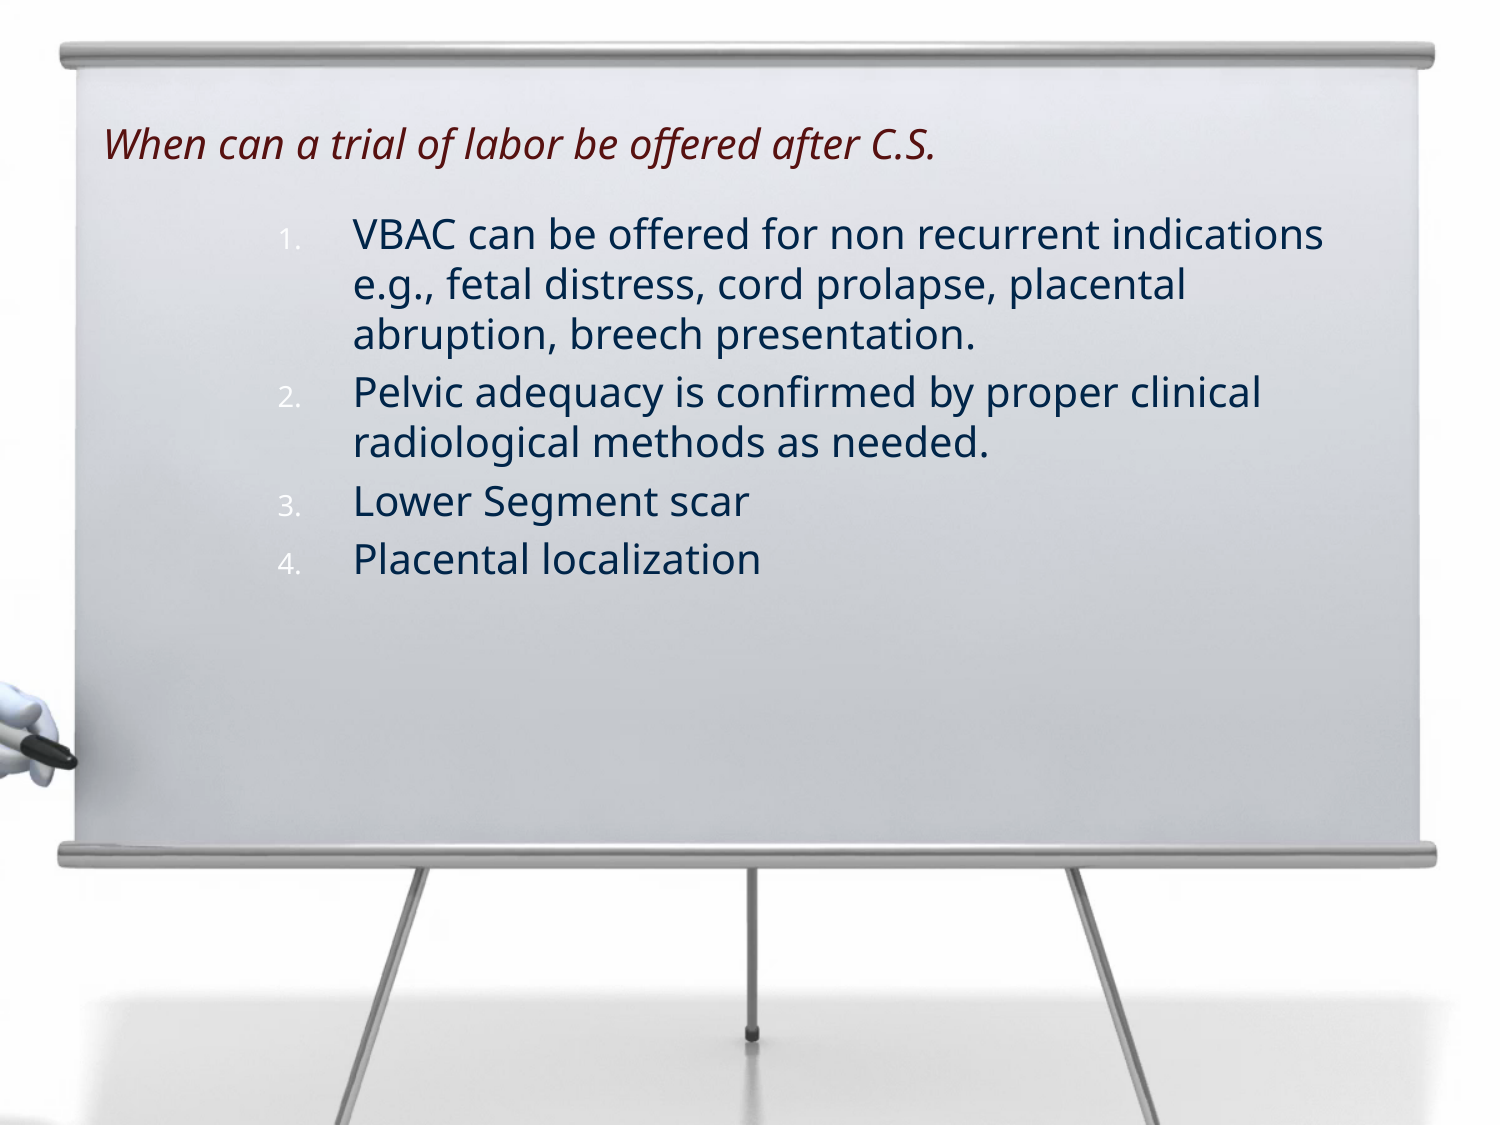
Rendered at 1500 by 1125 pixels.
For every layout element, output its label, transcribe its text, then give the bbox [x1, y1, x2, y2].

title When can a trial of labor be offered after C.S. [87, 33, 1413, 175]
subtitle VBAC can be offered for non recurrent indications e.g., fetal distress, cord prolapse, placental abruption, breech presentation. Pelvic adequacy is confirmed by proper clinical radiological methods as needed. Lower Segment scar Placental localization [262, 200, 1413, 863]
picture [0, 0, 1500, 1125]
